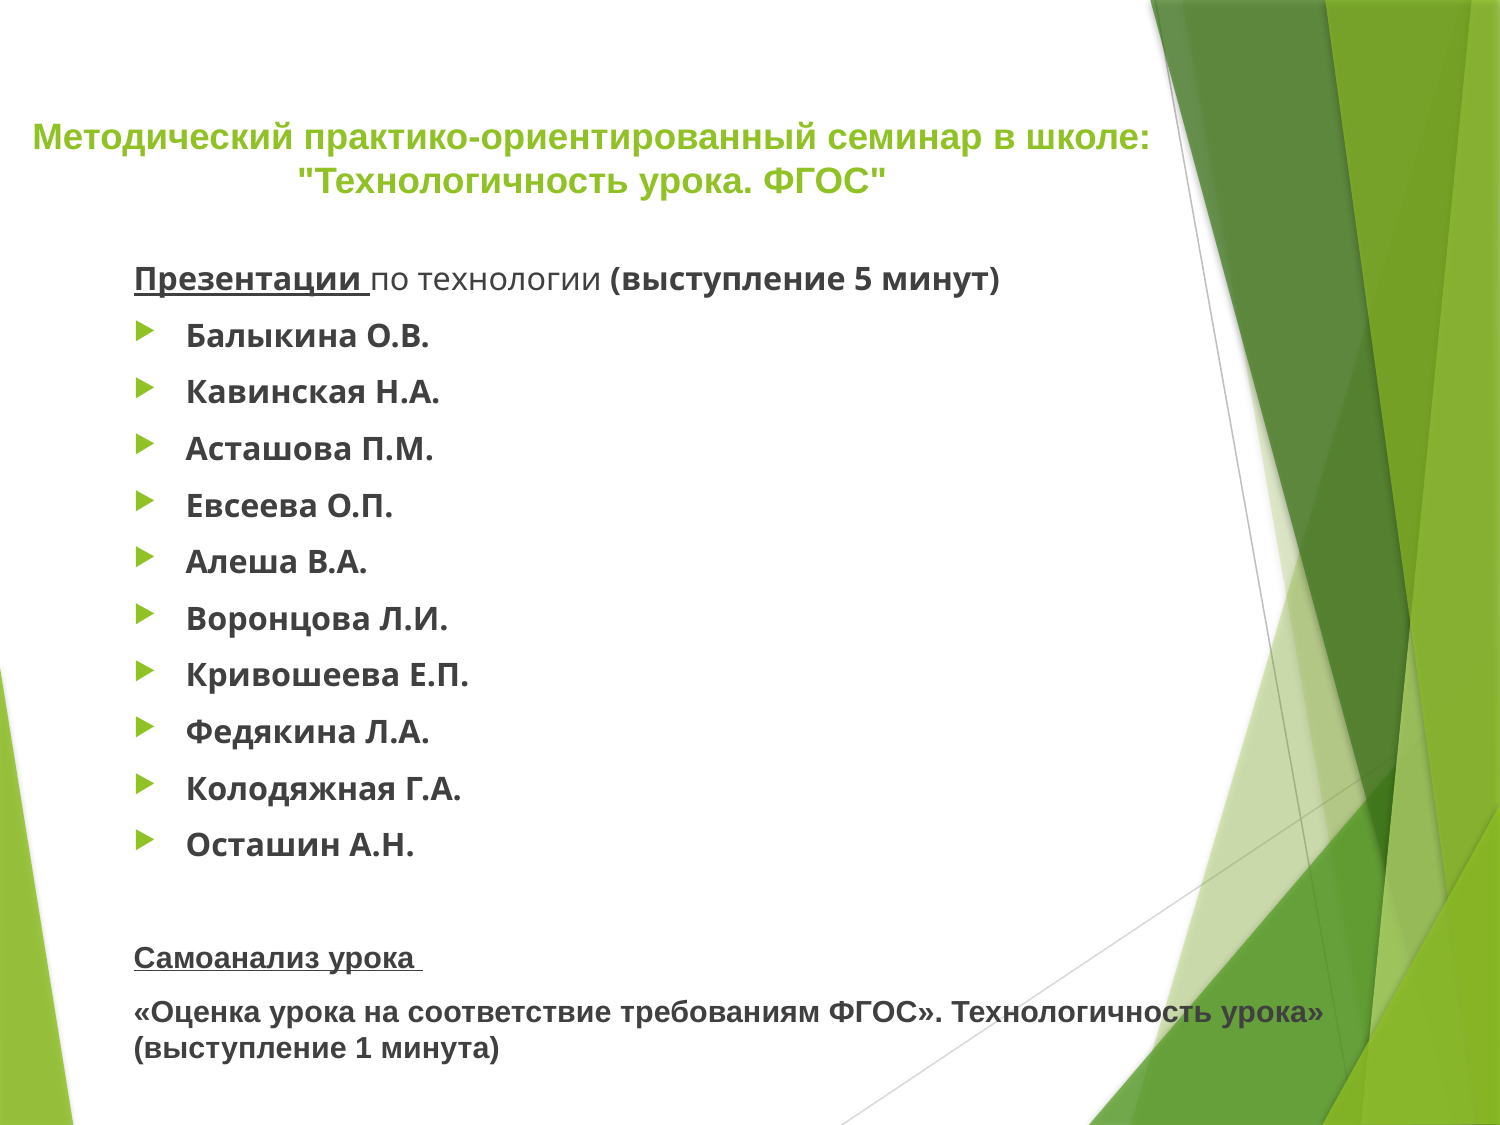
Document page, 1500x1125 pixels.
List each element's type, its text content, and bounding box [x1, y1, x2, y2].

title Методический практико-ориентированный семинар в школе: "Технологичность урока. ФГОС" [15, 105, 1170, 210]
list Презентации по технологии (выступление 5 минут) Балыкина О.В. Кавинская Н.А. Асташова П.М. Евсеева О.П. Алеша В.А. Воронцова Л.И. Кривошеева Е.П. Федякина Л.А. Колодяжная Г.А. Осташин А.Н. Самоанализ урока «Оценка урока на соответствие требованиям ФГОС». Технологичность урока» (выступление 1 минута) [118, 251, 1413, 1081]
